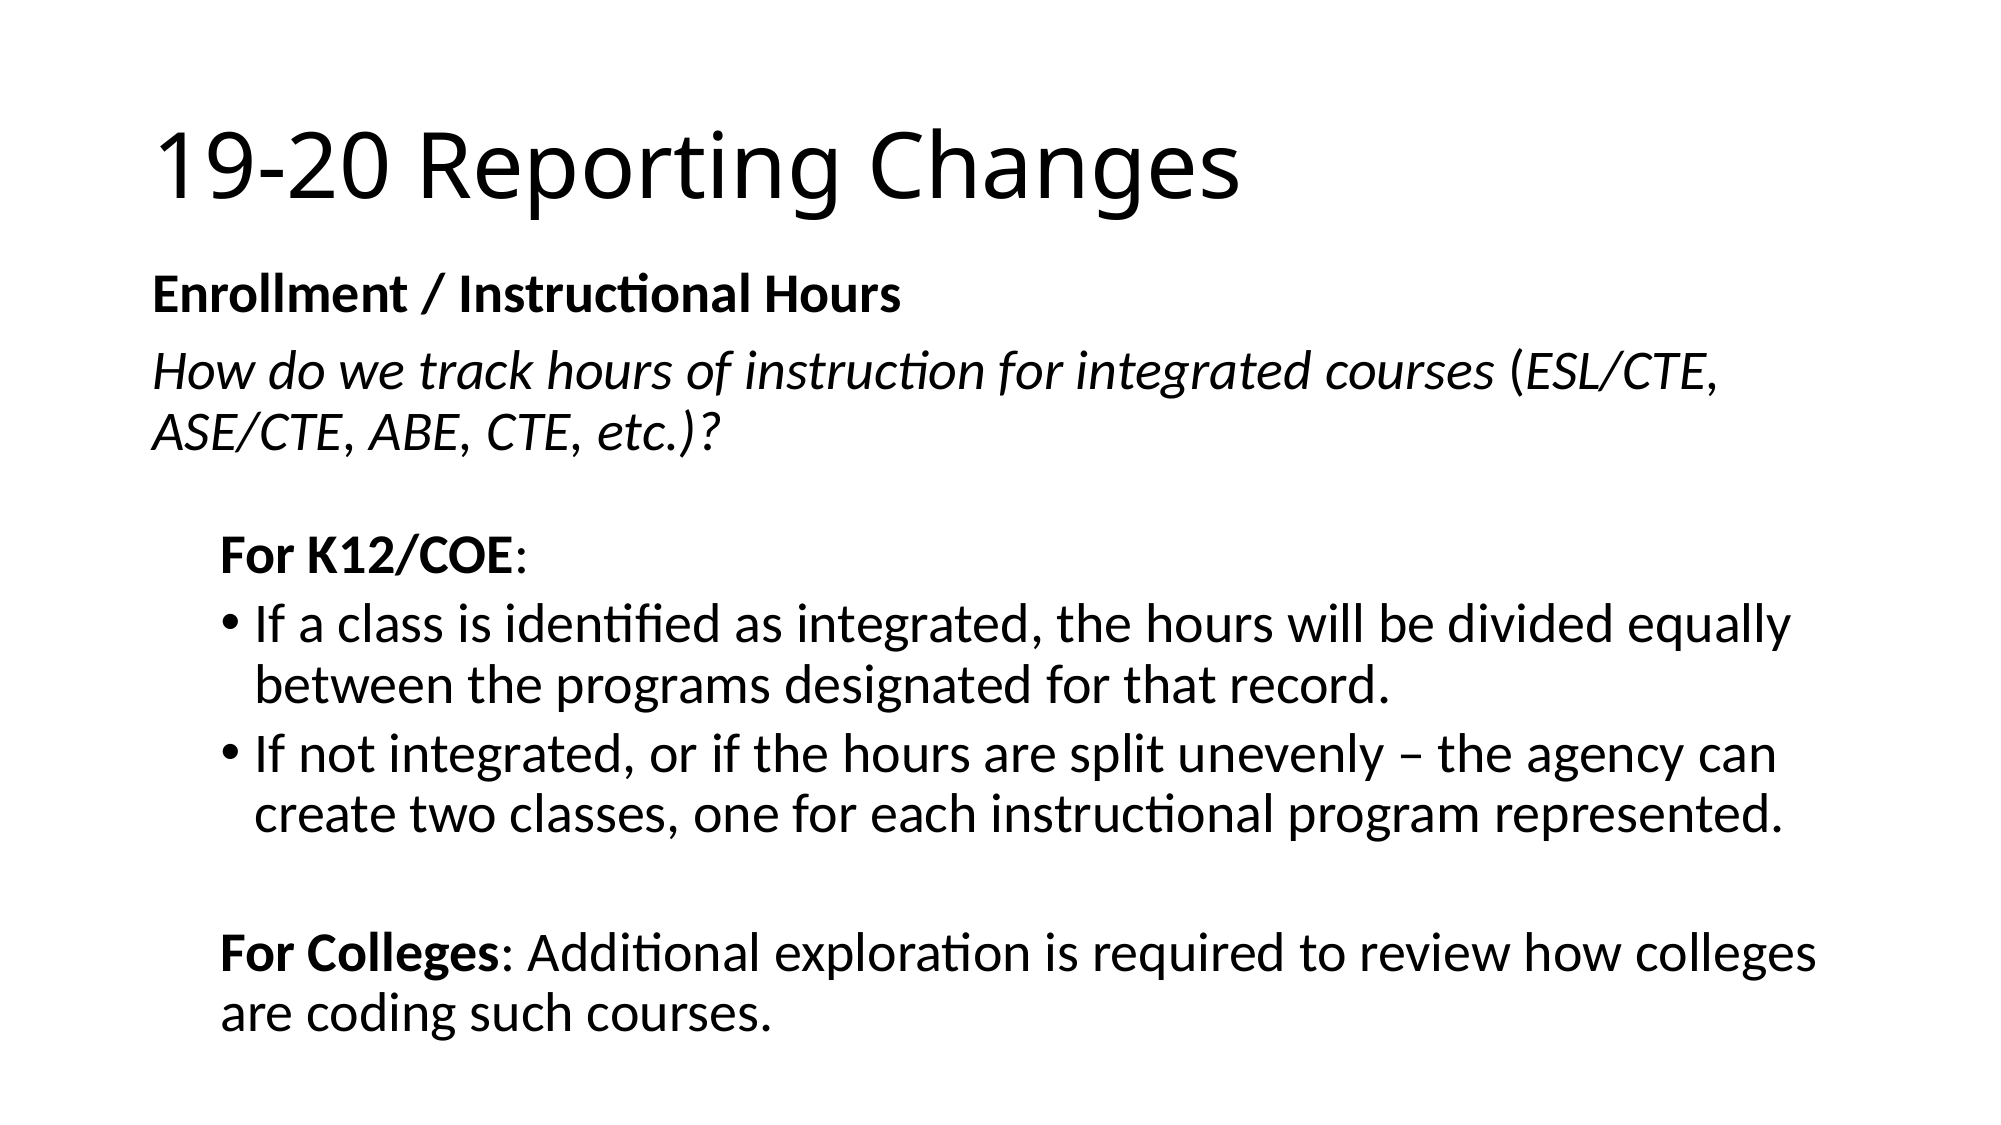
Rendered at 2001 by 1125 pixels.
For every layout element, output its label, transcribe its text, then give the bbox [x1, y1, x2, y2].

list Enrollment / Instructional Hours How do we track hours of instruction for integrated courses (ESL/CTE, ASE/CTE, ABE, CTE, etc.)? For K12/COE: If a class is identified as integrated, the hours will be divided equally between the programs designated for that record. If not integrated, or if the hours are split unevenly – the agency can create two classes, one for each instructional program represented. For Colleges: Additional exploration is required to review how colleges are coding such courses. [137, 256, 1863, 1056]
title 19-20 Reporting Changes [137, 59, 1863, 256]
